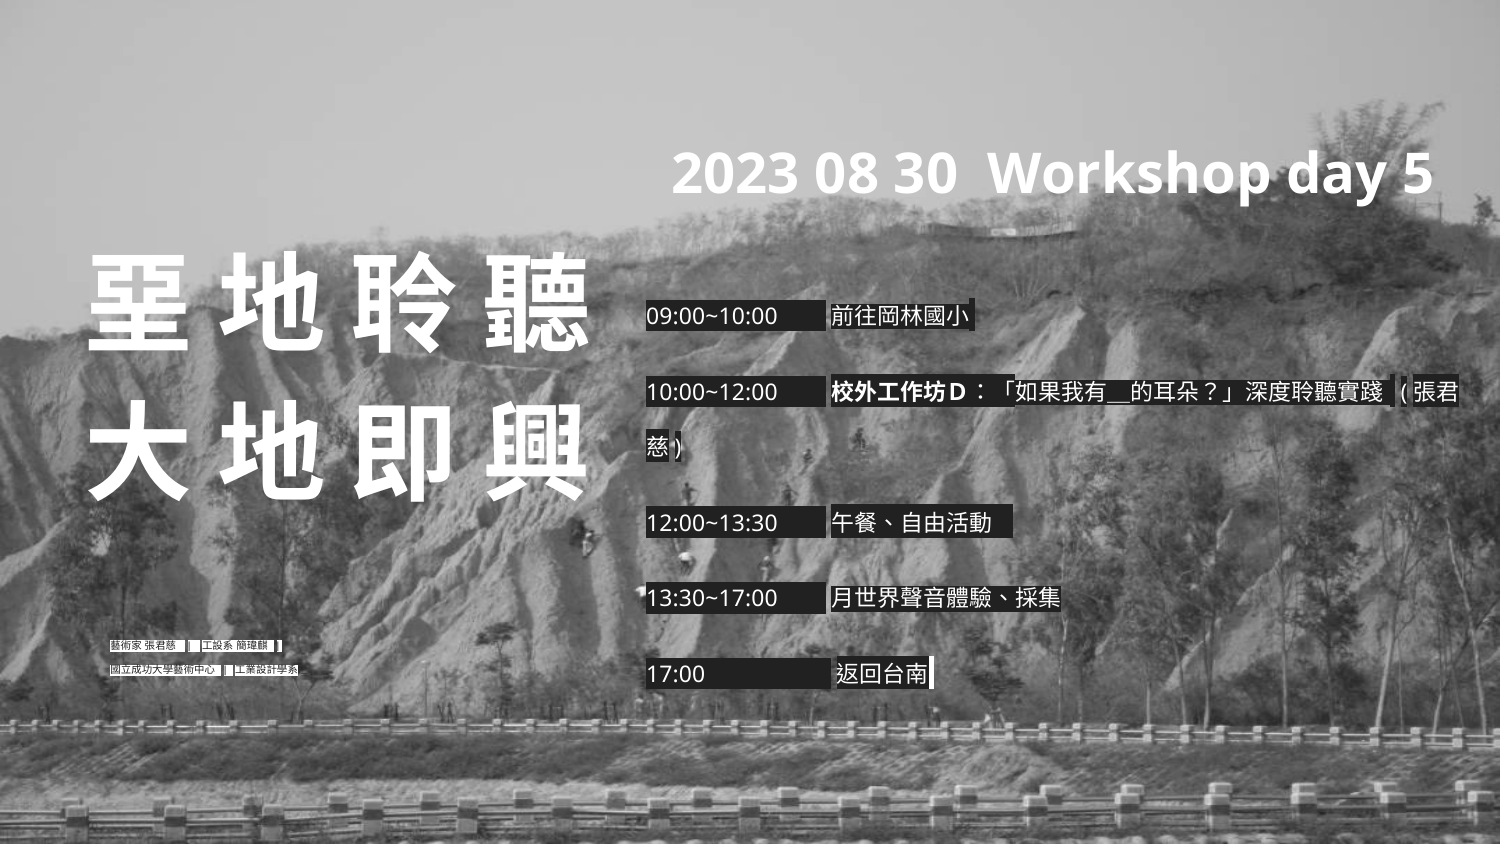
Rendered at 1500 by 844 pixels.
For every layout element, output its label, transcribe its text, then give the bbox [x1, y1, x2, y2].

text_box 2023 08 30 Workshop day 5 [656, 111, 1479, 220]
text_box 09:00~10:00 前往岡林國小 10:00~12:00 校外工作坊Ｄ：「如果我有＿的耳朵？」深度聆聽實踐 (張君慈) 12:00~13:30 午餐、自由活動 13:30~17:00 月世界聲音體驗、採集 17:00 返回台南 [631, 259, 1500, 703]
picture [0, 0, 1500, 844]
text_box 藝術家 張君慈 | 工設系 簡瑋麒 | 國立成功大學藝術中心 | 工業設計學系 [95, 623, 749, 692]
text_box 堊 地 聆 聽大 地 即 興 [69, 200, 701, 530]
